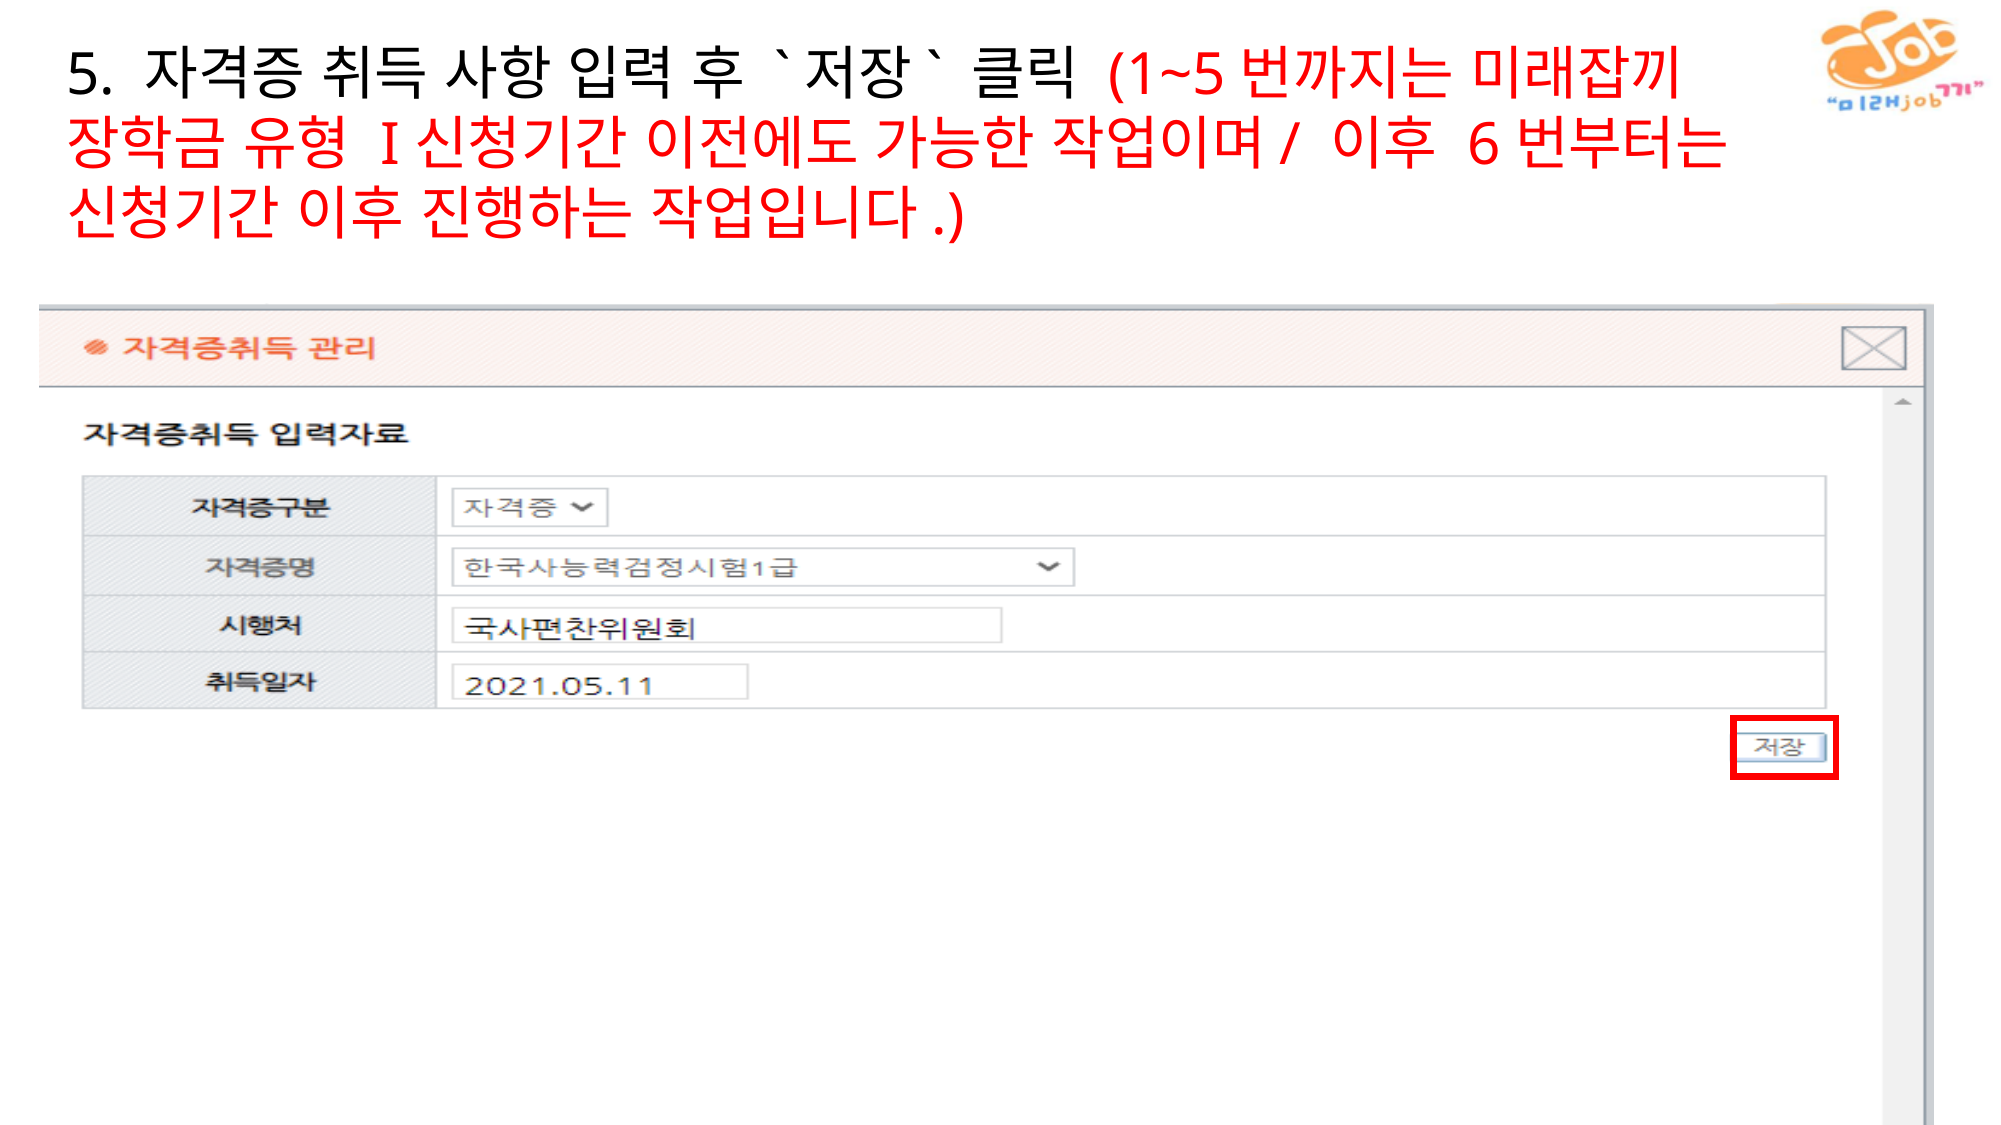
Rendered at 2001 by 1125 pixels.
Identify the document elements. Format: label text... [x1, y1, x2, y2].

picture [1807, 0, 2000, 130]
picture [39, 303, 1934, 1125]
text_box 5. 자격증 취득 사항 입력 후 `저장` 클릭 (1~5번까지는 미래잡끼 장학금 유형 I신청기간 이전에도 가능한 작업이며/ 이후 6번부터는 신청기간 이후 진행하는 작업입니다.) [51, 28, 1775, 254]
